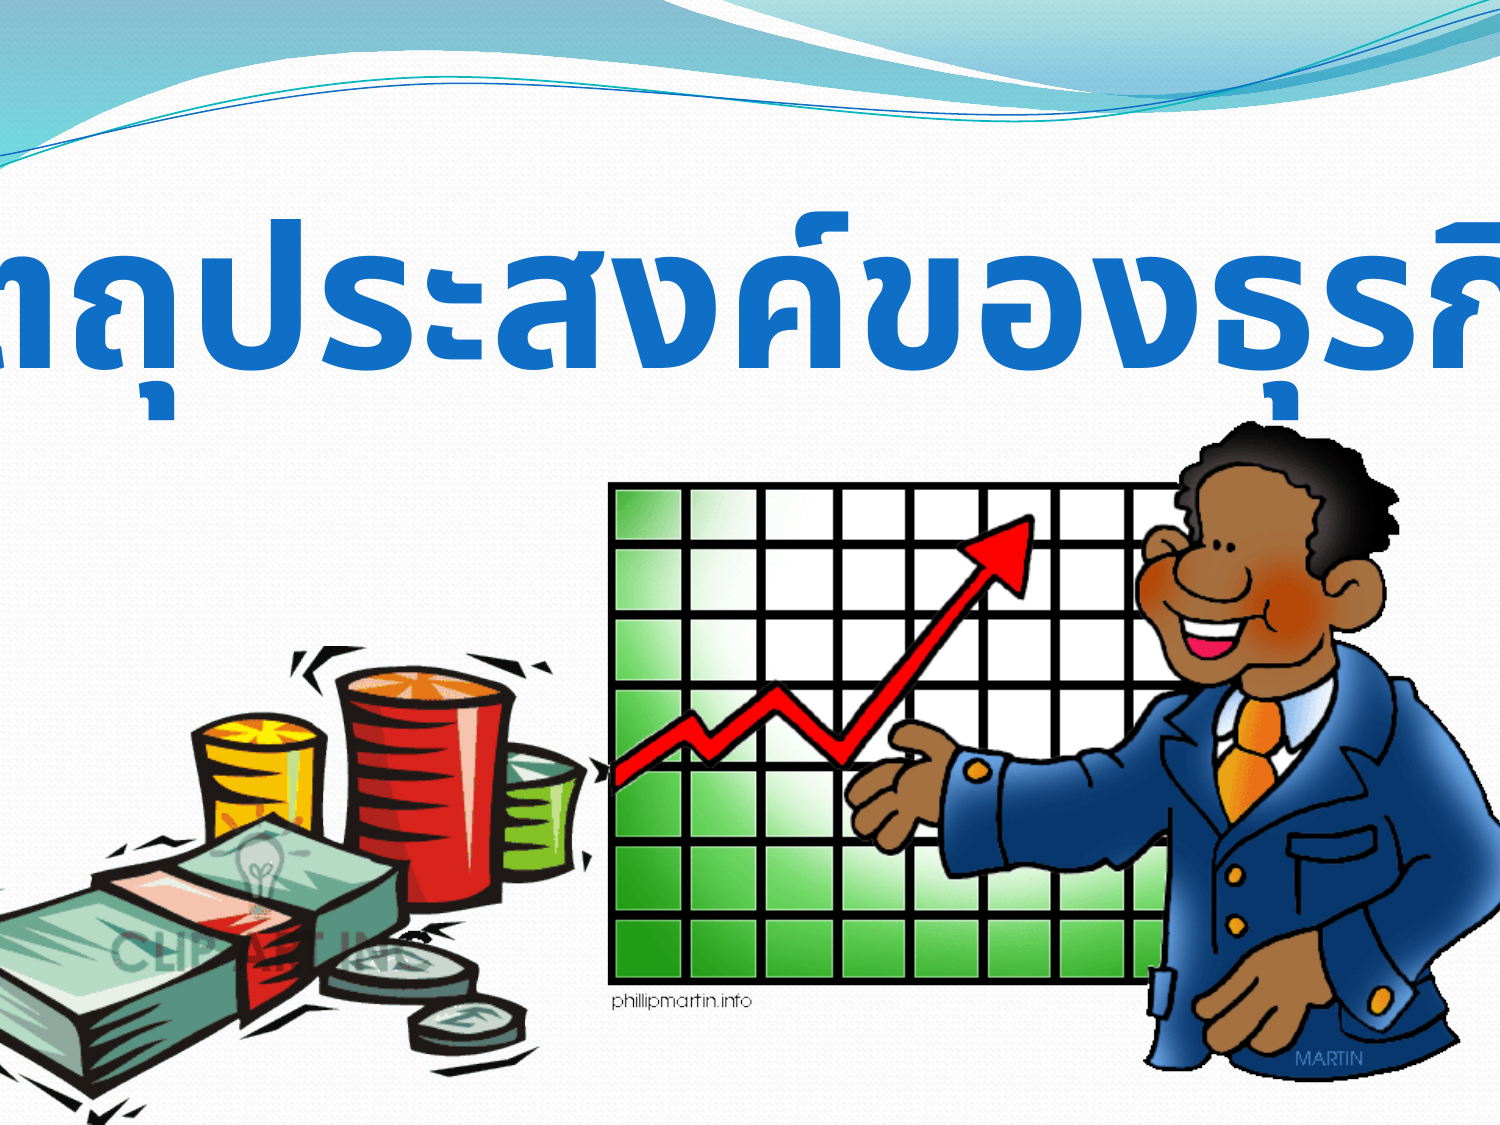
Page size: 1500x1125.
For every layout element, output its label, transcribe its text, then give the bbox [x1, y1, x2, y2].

picture [0, 393, 1500, 1125]
text_box วัตถุประสงค์ของธุรกิจ [0, 160, 1500, 416]
